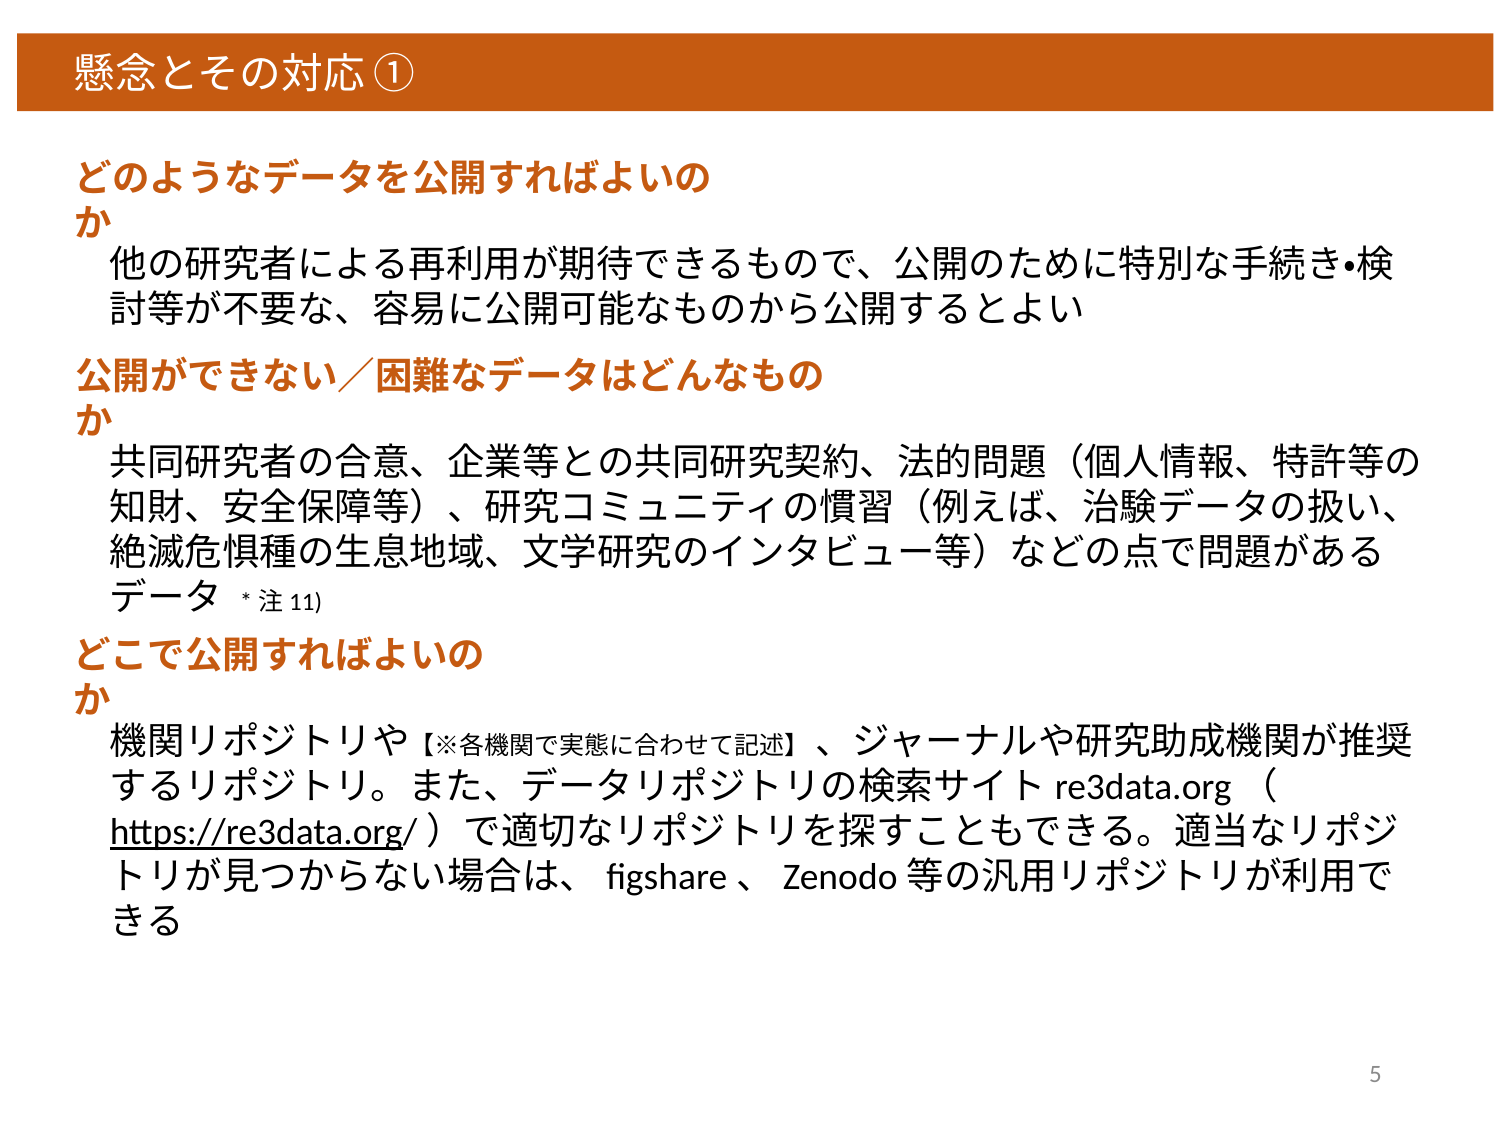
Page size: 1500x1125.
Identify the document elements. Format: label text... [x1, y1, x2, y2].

text_box 懸念とその対応 ① [16, 32, 1494, 112]
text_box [71, 366, 1438, 628]
slide_number 5 [1059, 1042, 1397, 1103]
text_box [71, 645, 1438, 953]
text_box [71, 168, 1438, 339]
